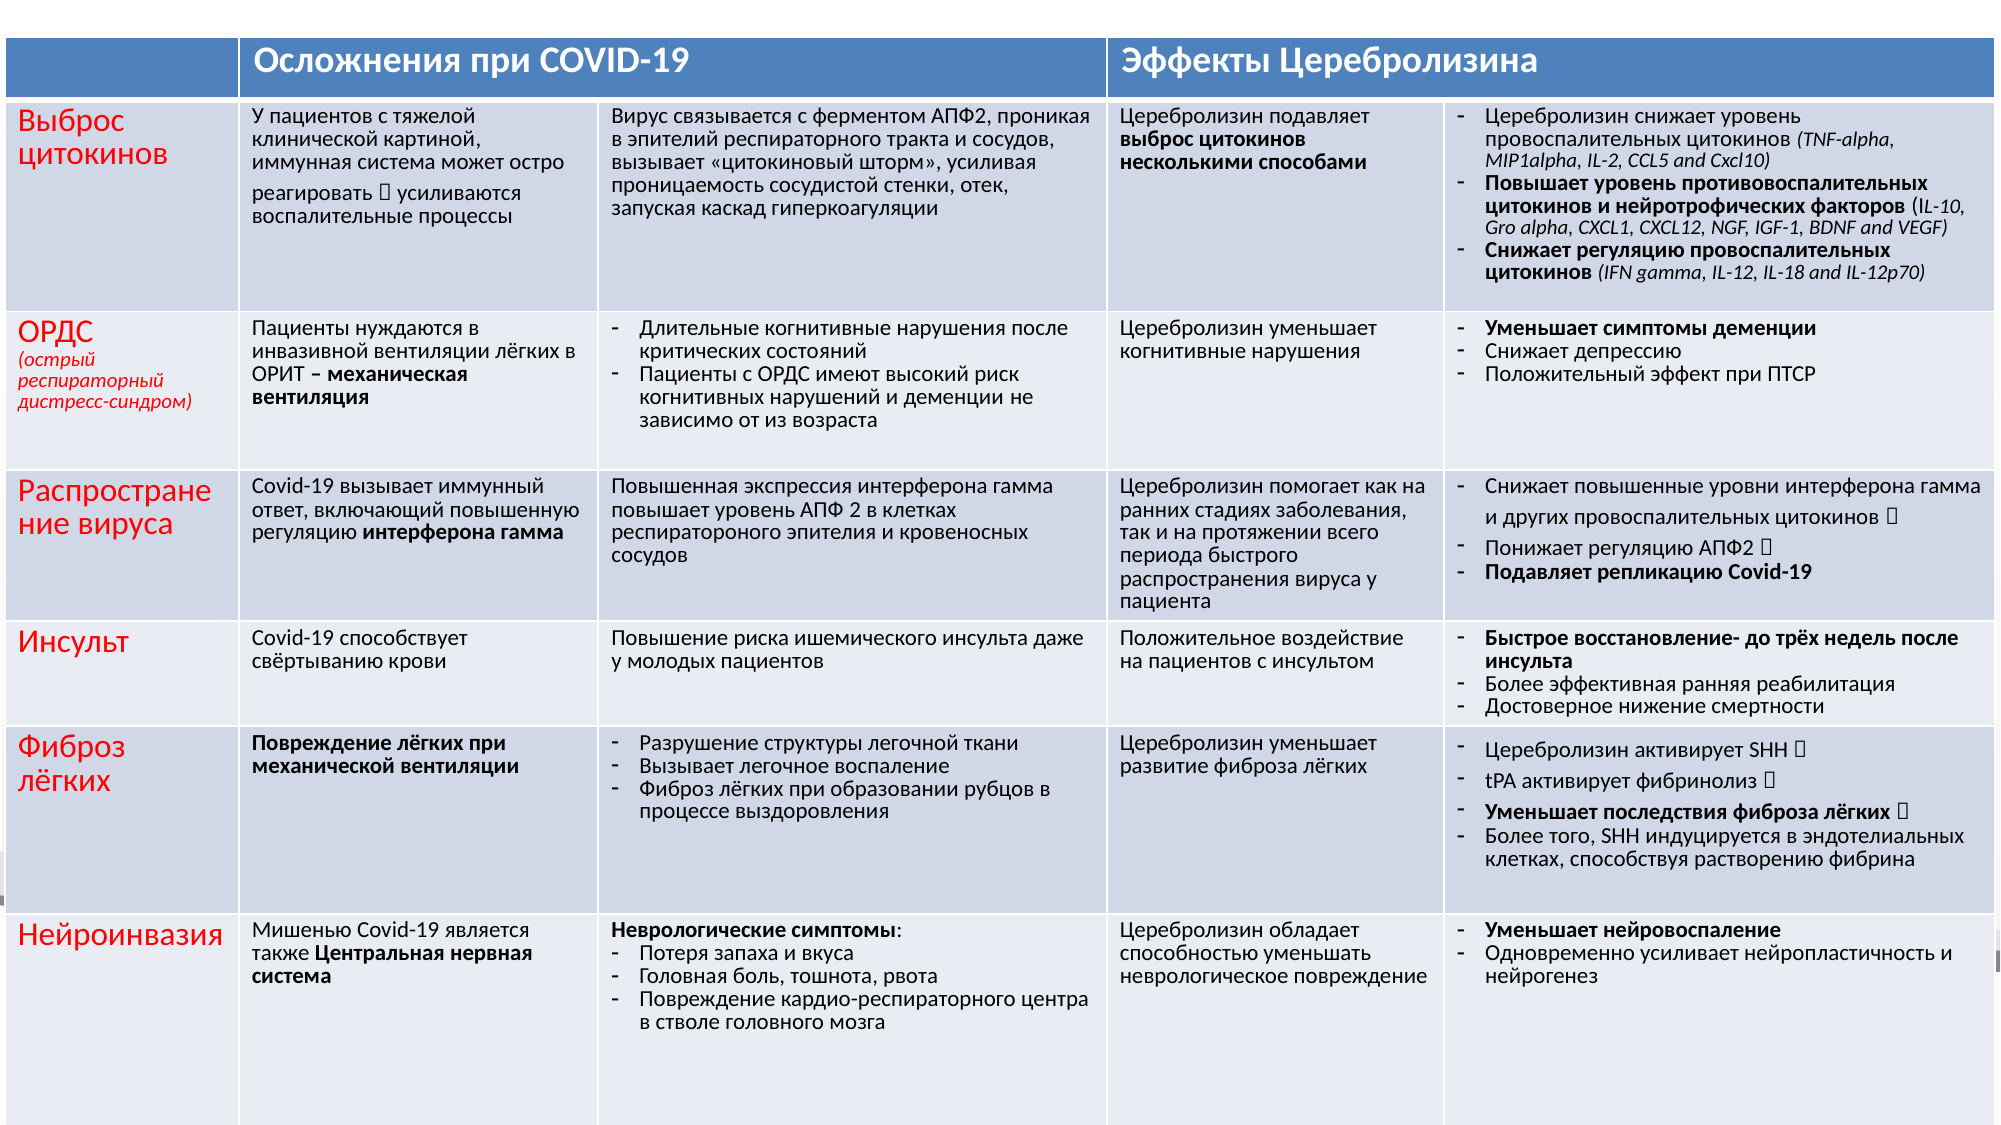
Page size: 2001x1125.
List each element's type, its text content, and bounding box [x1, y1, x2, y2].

table_cell Уменьшает симптомы деменции Снижает депрессию Положительный эффект при ПТСР [1445, 312, 1994, 469]
table_cell Мишенью Covid-19 является также Центральная нервная система [240, 915, 597, 1125]
table_cell Уменьшает нейровоспаление Одновременно усиливает нейропластичность и нейрогенез [1445, 915, 1994, 1125]
table_cell Церебролизин уменьшает развитие фиброза лёгких [1108, 727, 1443, 913]
table_cell Повышение риска ишемического инсульта даже у молодых пациентов [599, 622, 1106, 725]
table_cell Церебролизин активирует SHH  tPA активирует фибринолиз  Уменьшает последствия фиброза лёгких  Более того, SHH индуцируется в эндотелиальных клетках, способствуя растворению фибрина [1445, 727, 1994, 913]
table_header [6, 38, 238, 97]
table_cell У пациентов с тяжелой клинической картиной, иммунная система может остро реагировать  усиливаются воспалительные процессы [240, 103, 597, 311]
table_cell Снижает повышенные уровни интерферона гамма и других провоспалительных цитокинов  Понижает регуляцию АПФ2  Подавляет репликацию Covid-19 [1445, 471, 1994, 620]
table_cell Разрушение структуры легочной ткани Вызывает легочное воспаление Фиброз лёгких при образовании рубцов в процессе выздоровления [599, 727, 1106, 913]
table_cell Повреждение лёгких при механической вентиляции [240, 727, 597, 913]
table_cell Неврологические симптомы: Потеря запаха и вкуса Головная боль, тошнота, рвота Повреждение кардио-респираторного центра в стволе головного мозга [599, 915, 1106, 1125]
table_header Эффекты Церебролизина [1108, 38, 1994, 97]
table_cell Пациенты нуждаются в инвазивной вентиляции лёгких в ОРИТ – механическая вентиляция [240, 312, 597, 469]
table_cell Covid-19 способствует свёртыванию крови [240, 622, 597, 725]
table_cell Быстрое восстановление- до трёх недель после инсульта Более эффективная ранняя реабилитация Достоверное нижение смертности [1445, 622, 1994, 725]
table_cell Covid-19 вызывает иммунный ответ, включающий повышенную регуляцию интерферона гамма [240, 471, 597, 620]
table_cell Выброс цитокинов [6, 103, 238, 311]
table_cell Нейроинвазия [6, 915, 238, 1125]
table_cell Церебролизин помогает как на ранних стадиях заболевания, так и на протяжении всего периода быстрого распространения вируса у пациента [1108, 471, 1443, 620]
table_cell Длительные когнитивные нарушения после критических состояний Пациенты с ОРДС имеют высокий риск когнитивных нарушений и деменции не зависимо от из возраста [599, 312, 1106, 469]
table_cell Церебролизин обладает способностью уменьшать неврологическое повреждение [1108, 915, 1443, 1125]
table_cell ОРДС (острый респираторный дистресс-синдром) [6, 312, 238, 469]
table_cell Положительное воздействие на пациентов с инсультом [1108, 622, 1443, 725]
table_cell Распространение вируса [6, 471, 238, 620]
picture [0, 0, 2001, 1125]
table_header Осложнения при COVID-19 [240, 38, 1106, 97]
table_cell Фиброз лёгких [6, 727, 238, 913]
table_cell Инсульт [6, 622, 238, 725]
table_cell Церебролизин уменьшает когнитивные нарушения [1108, 312, 1443, 469]
table_cell Повышенная экспрессия интерферона гамма повышает уровень АПФ 2 в клетках респиратороного эпителия и кровеносных сосудов [599, 471, 1106, 620]
table_cell Церебролизин снижает уровень провоспалительных цитокинов (TNF-alpha, MIP1alpha, IL-2, CCL5 and Cxcl10) Повышает уровень противовоспалительных цитокинов и нейротрофических факторов (IL-10, Gro alpha, CXCL1, CXCL12, NGF, IGF-1, BDNF and VEGF) Снижает регуляцию провоспалительных цитокинов (IFN gamma, IL-12, IL-18 and IL-12p70) [1445, 103, 1994, 311]
table_cell Вирус связывается с ферментом АПФ2, проникая в эпителий респираторного тракта и сосудов, вызывает «цитокиновый шторм», усиливая проницаемость сосудистой стенки, отек, запуская каскад гиперкоагуляции [599, 103, 1106, 311]
table_cell Церебролизин подавляет выброс цитокинов несколькими способами [1108, 103, 1443, 311]
